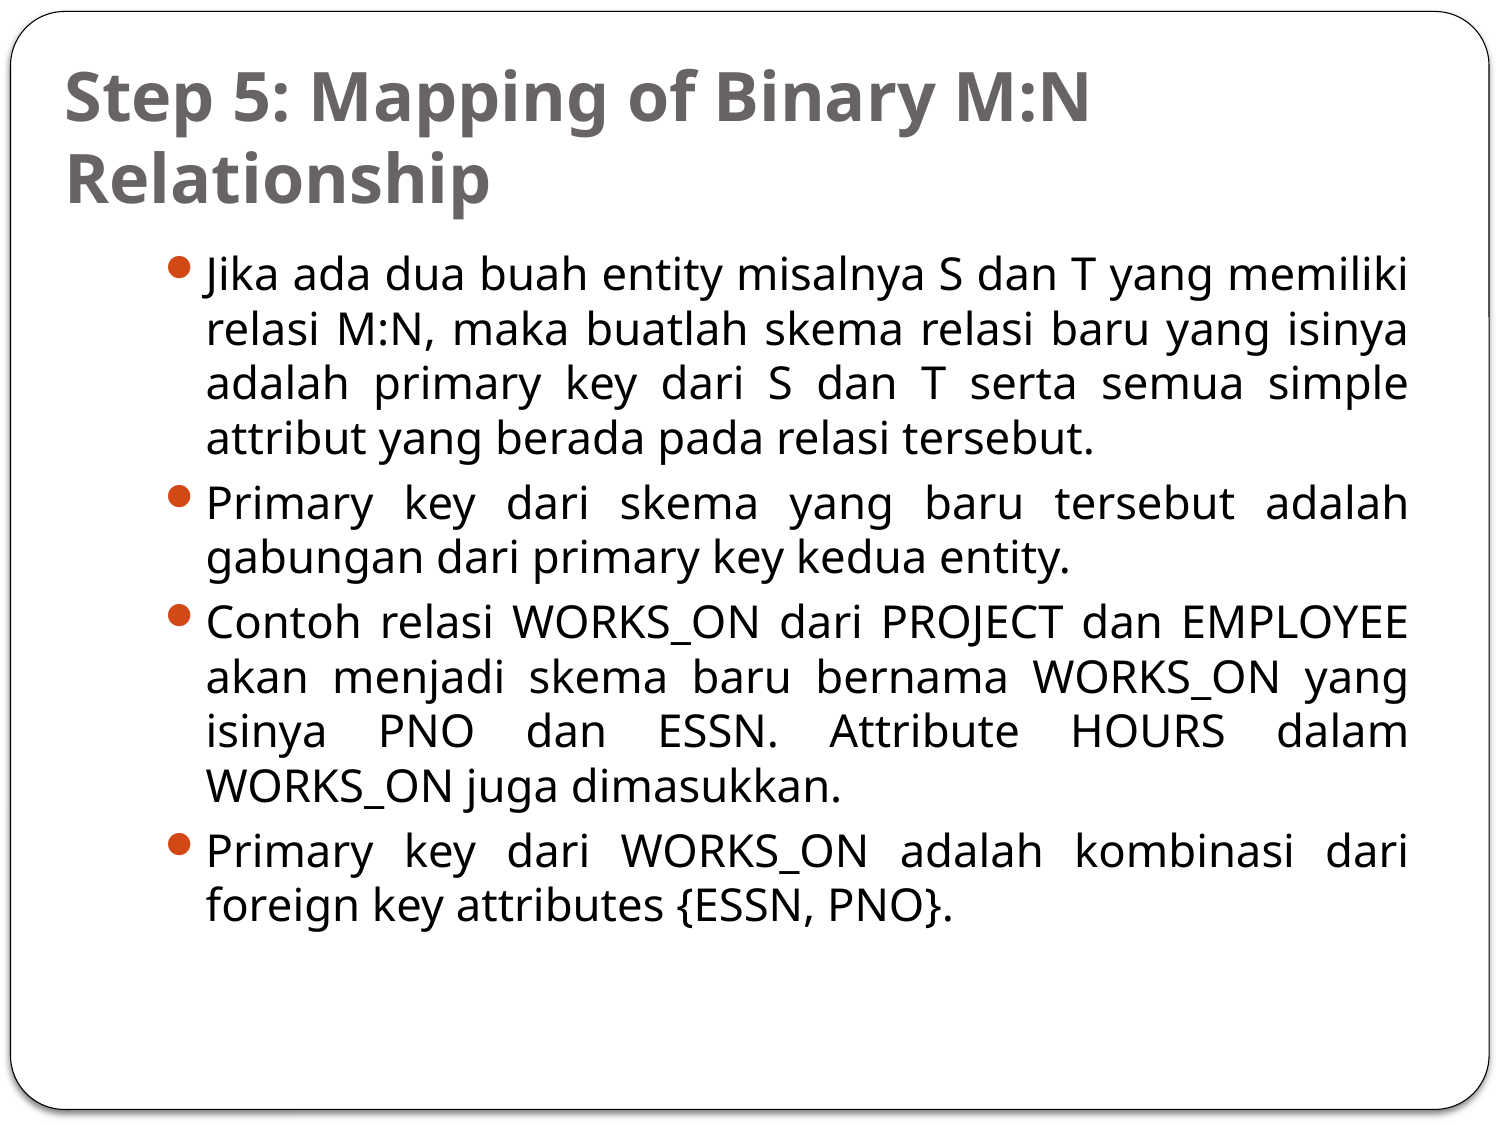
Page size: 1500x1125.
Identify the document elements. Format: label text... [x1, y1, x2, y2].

title Step 5: Mapping of Binary M:N Relationship [50, 45, 1463, 233]
list Jika ada dua buah entity misalnya S dan T yang memiliki relasi M:N, maka buatlah skema relasi baru yang isinya adalah primary key dari S dan T serta semua simple attribut yang berada pada relasi tersebut. Primary key dari skema yang baru tersebut adalah gabungan dari primary key kedua entity. Contoh relasi WORKS_ON dari PROJECT dan EMPLOYEE akan menjadi skema baru bernama WORKS_ON yang isinya PNO dan ESSN. Attribute HOURS dalam WORKS_ON juga dimasukkan. Primary key dari WORKS_ON adalah kombinasi dari foreign key attributes {ESSN, PNO}. [150, 237, 1425, 988]
